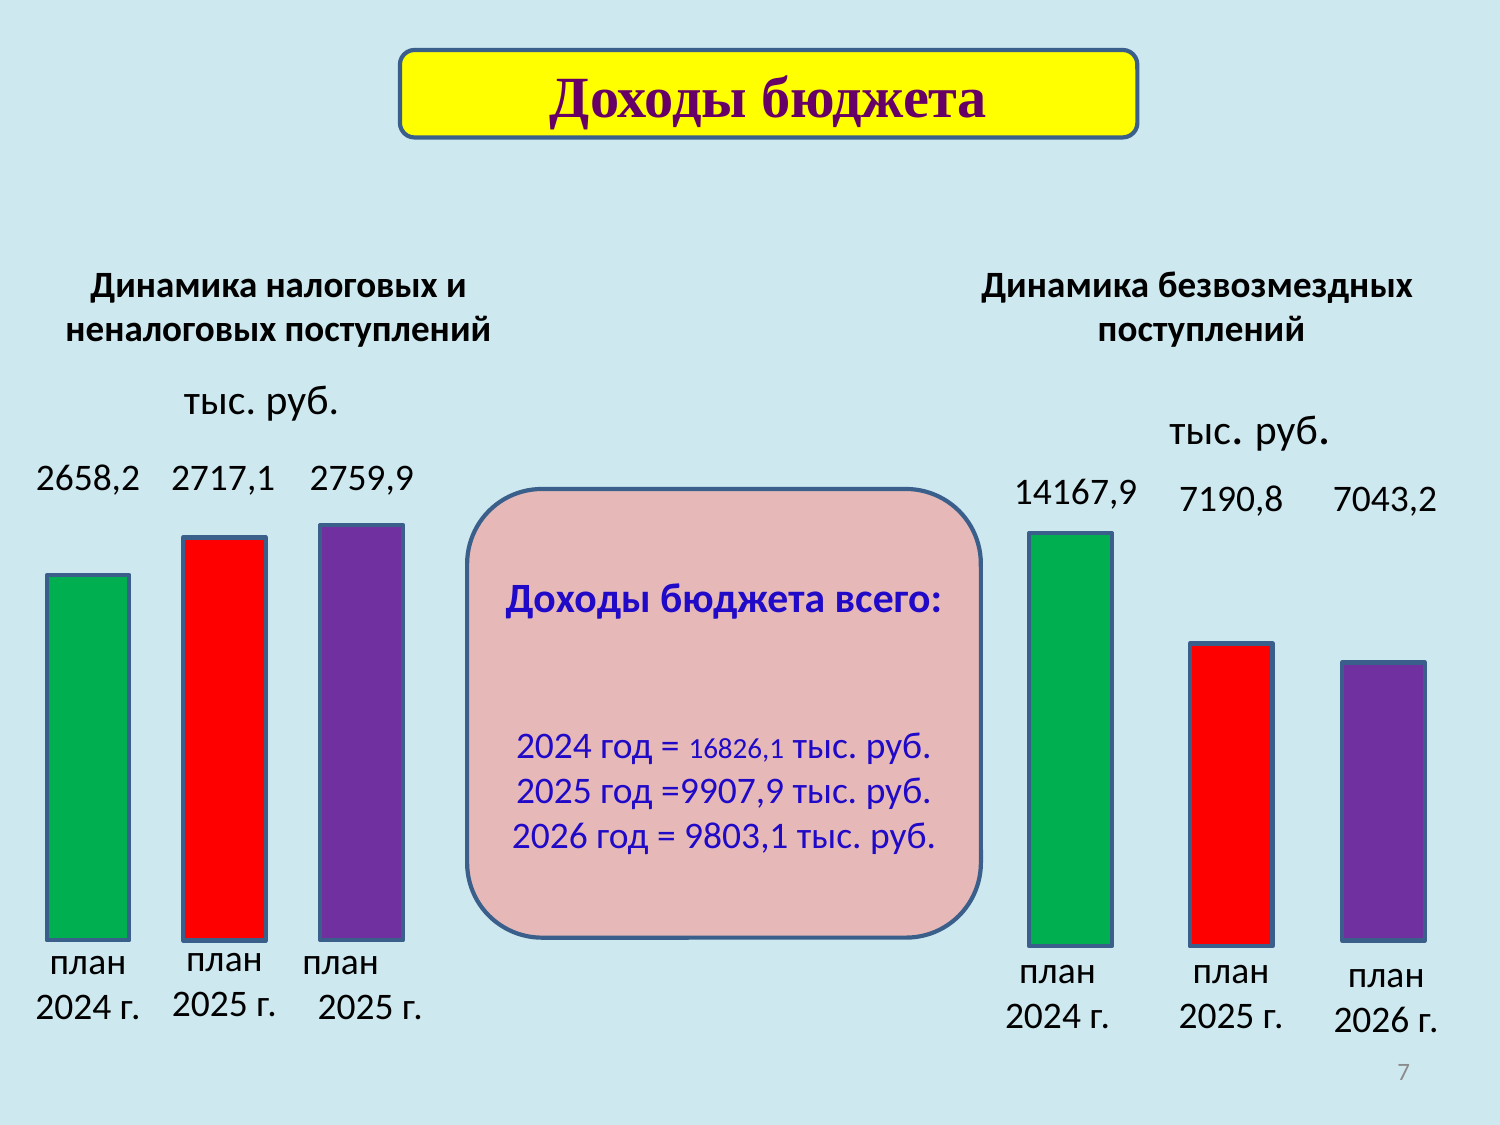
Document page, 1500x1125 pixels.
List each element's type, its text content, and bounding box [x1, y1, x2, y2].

text_box 7043,2 [1318, 466, 1452, 527]
text_box план 2025 г. [282, 944, 442, 1019]
text_box [45, 573, 131, 942]
text_box [1027, 531, 1114, 948]
text_box план 2024 г. [9, 953, 146, 1010]
text_box [181, 535, 268, 936]
text_box [1340, 660, 1427, 943]
text_box план 2024 г. [979, 962, 1136, 1019]
list Динамика безвозмездных поступлений [935, 251, 1468, 357]
text_box 2759,9 [283, 458, 440, 494]
text_box [318, 523, 405, 942]
text_box Доходы бюджета [397, 47, 1140, 140]
text_box 7190,8 [1153, 466, 1309, 527]
text_box 14167,9 [988, 459, 1162, 520]
text_box план 2025 г. [1160, 962, 1302, 1019]
text_box план 2025 г. [146, 936, 303, 1022]
text_box [1188, 641, 1275, 948]
text_box план 2026 г. [1304, 968, 1469, 1022]
text_box Доходы бюджета всего: 2024 год = 16826,1 тыс. руб. 2025 год =9907,9 тыс. руб. 2026 год = 9803,1 тыс. руб. [465, 486, 984, 940]
list Динамика налоговых и неналоговых поступлений [11, 251, 546, 356]
text_box тыс. руб. [1050, 387, 1450, 463]
list тыс. руб. [11, 356, 621, 1038]
text_box 2658,2 [9, 458, 143, 494]
slide_number 7 [1074, 1040, 1425, 1101]
text_box 2717,1 [143, 458, 283, 494]
